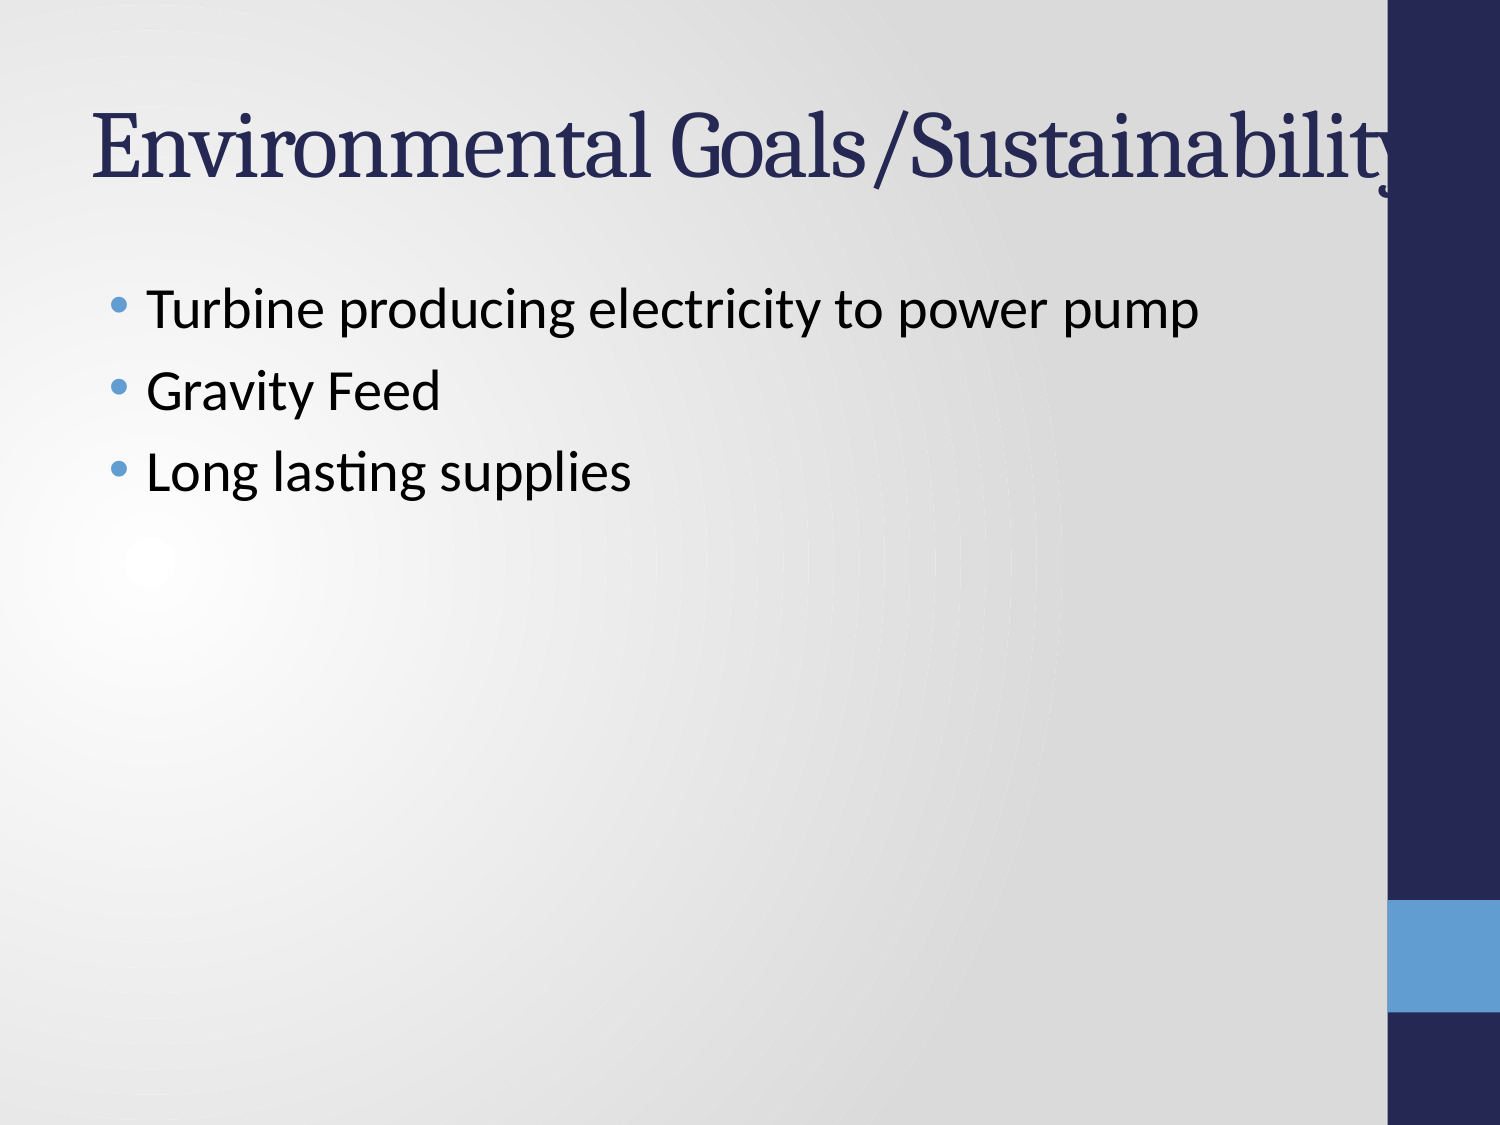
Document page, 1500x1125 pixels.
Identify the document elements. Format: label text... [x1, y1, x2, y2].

list Turbine producing electricity to power pump Gravity Feed Long lasting supplies [75, 262, 1325, 1050]
title Environmental Goals/Sustainability [75, 45, 1450, 233]
